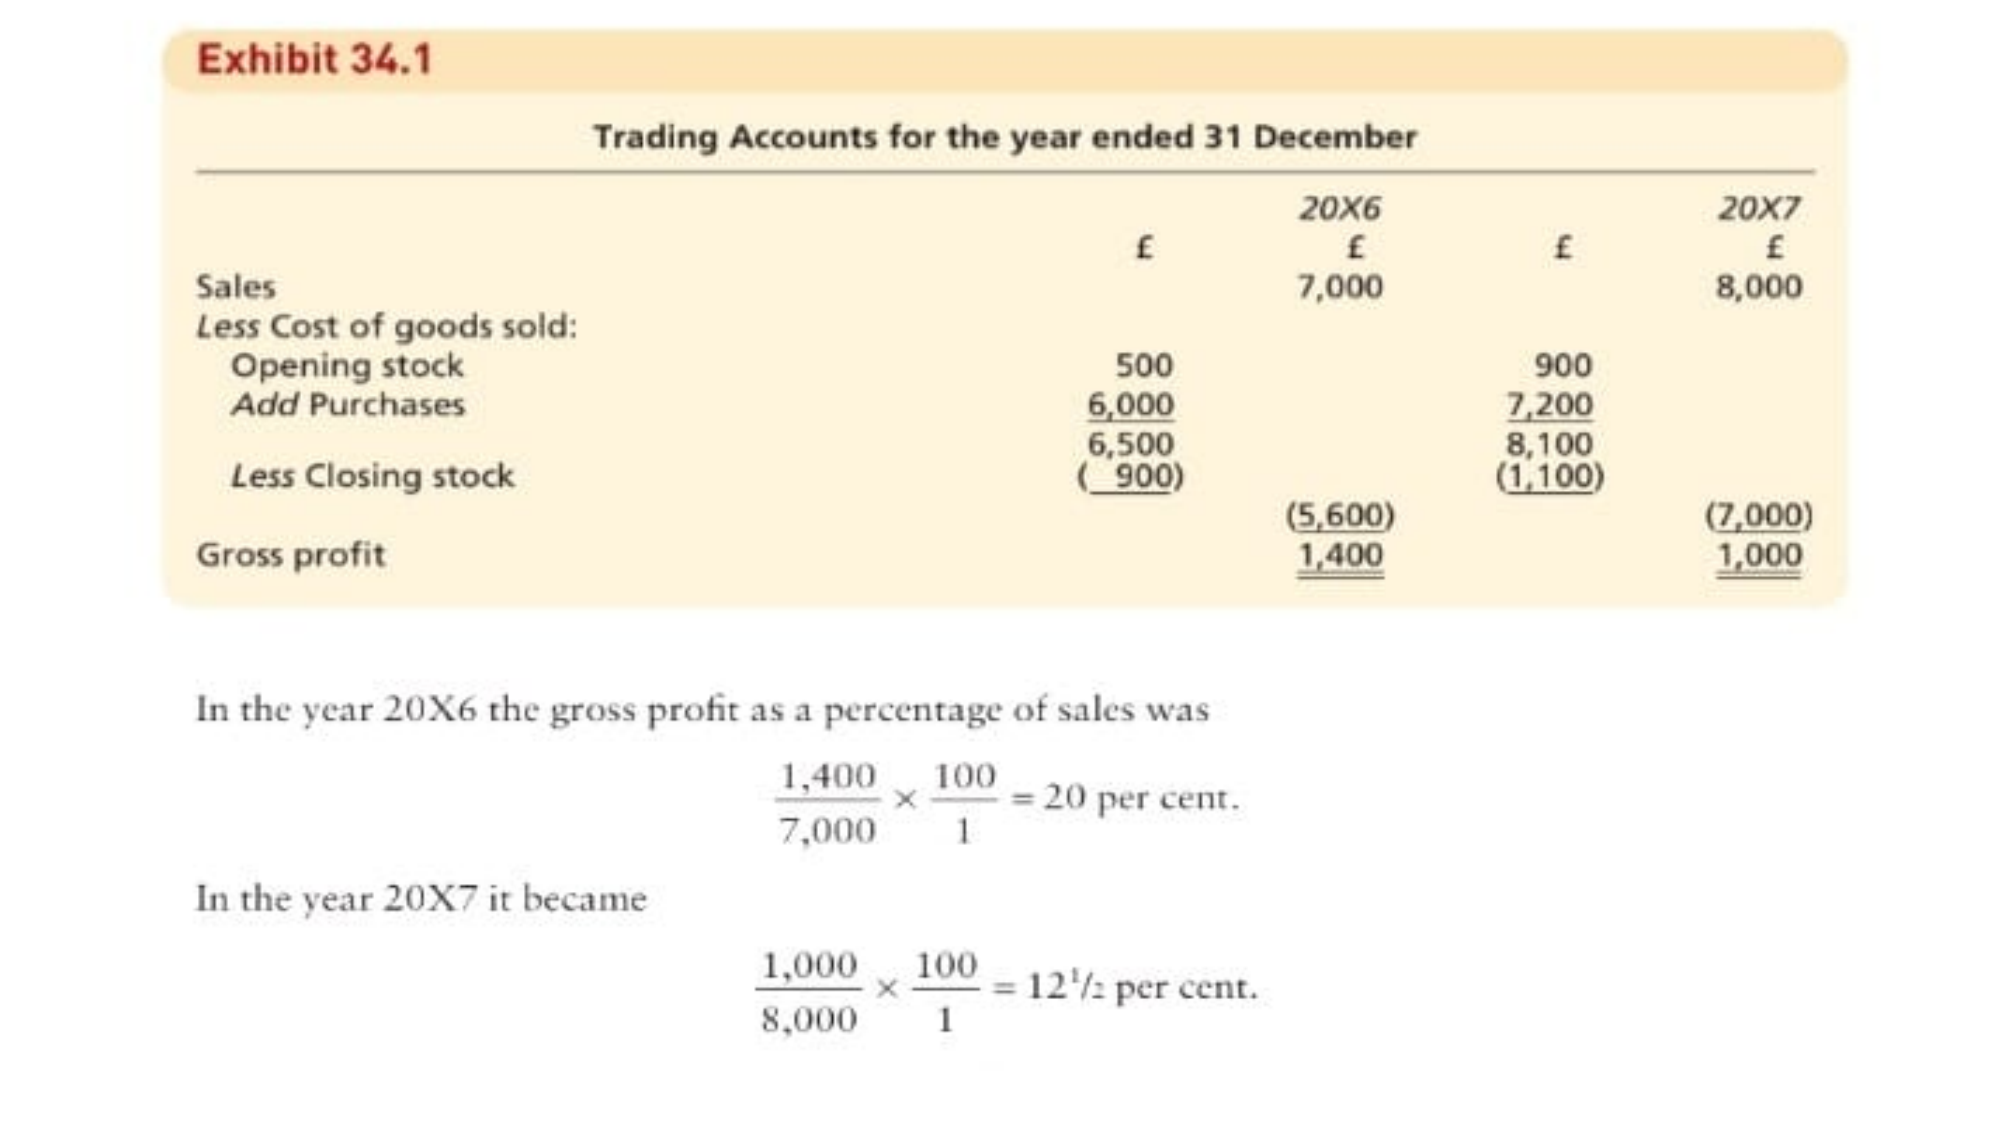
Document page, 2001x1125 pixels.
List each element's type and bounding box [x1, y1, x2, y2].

list [108, 0, 1925, 1071]
